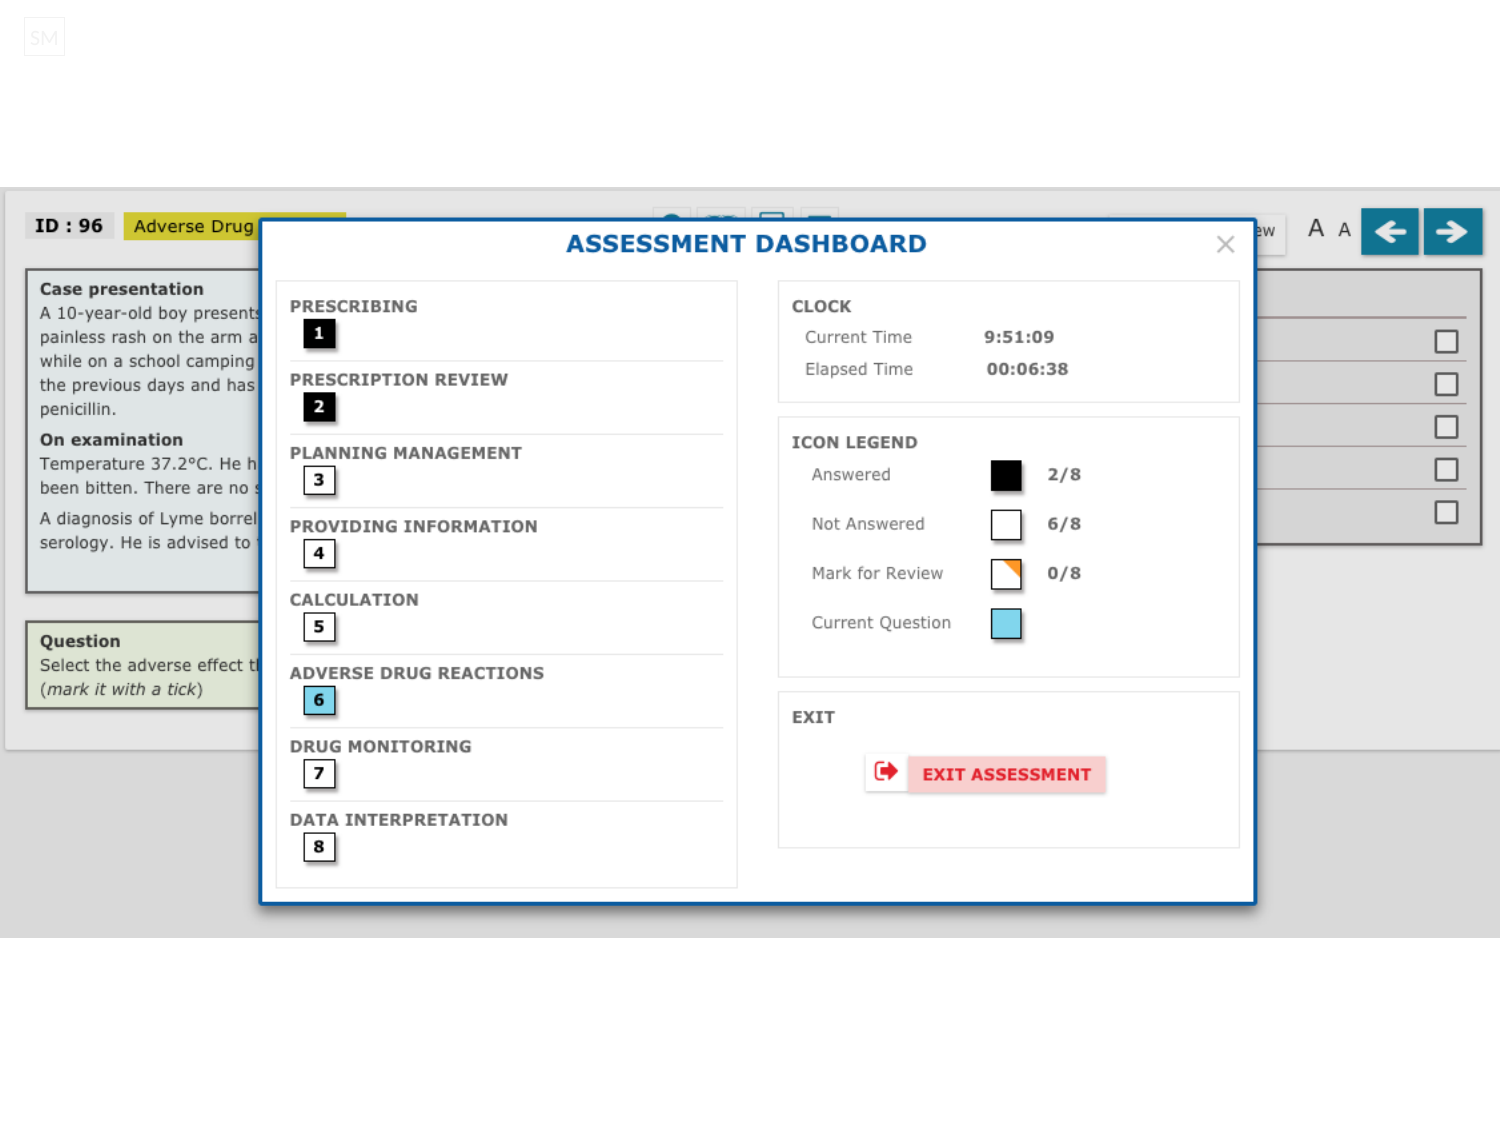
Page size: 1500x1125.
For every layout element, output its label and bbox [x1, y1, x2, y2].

picture [0, 187, 1500, 938]
